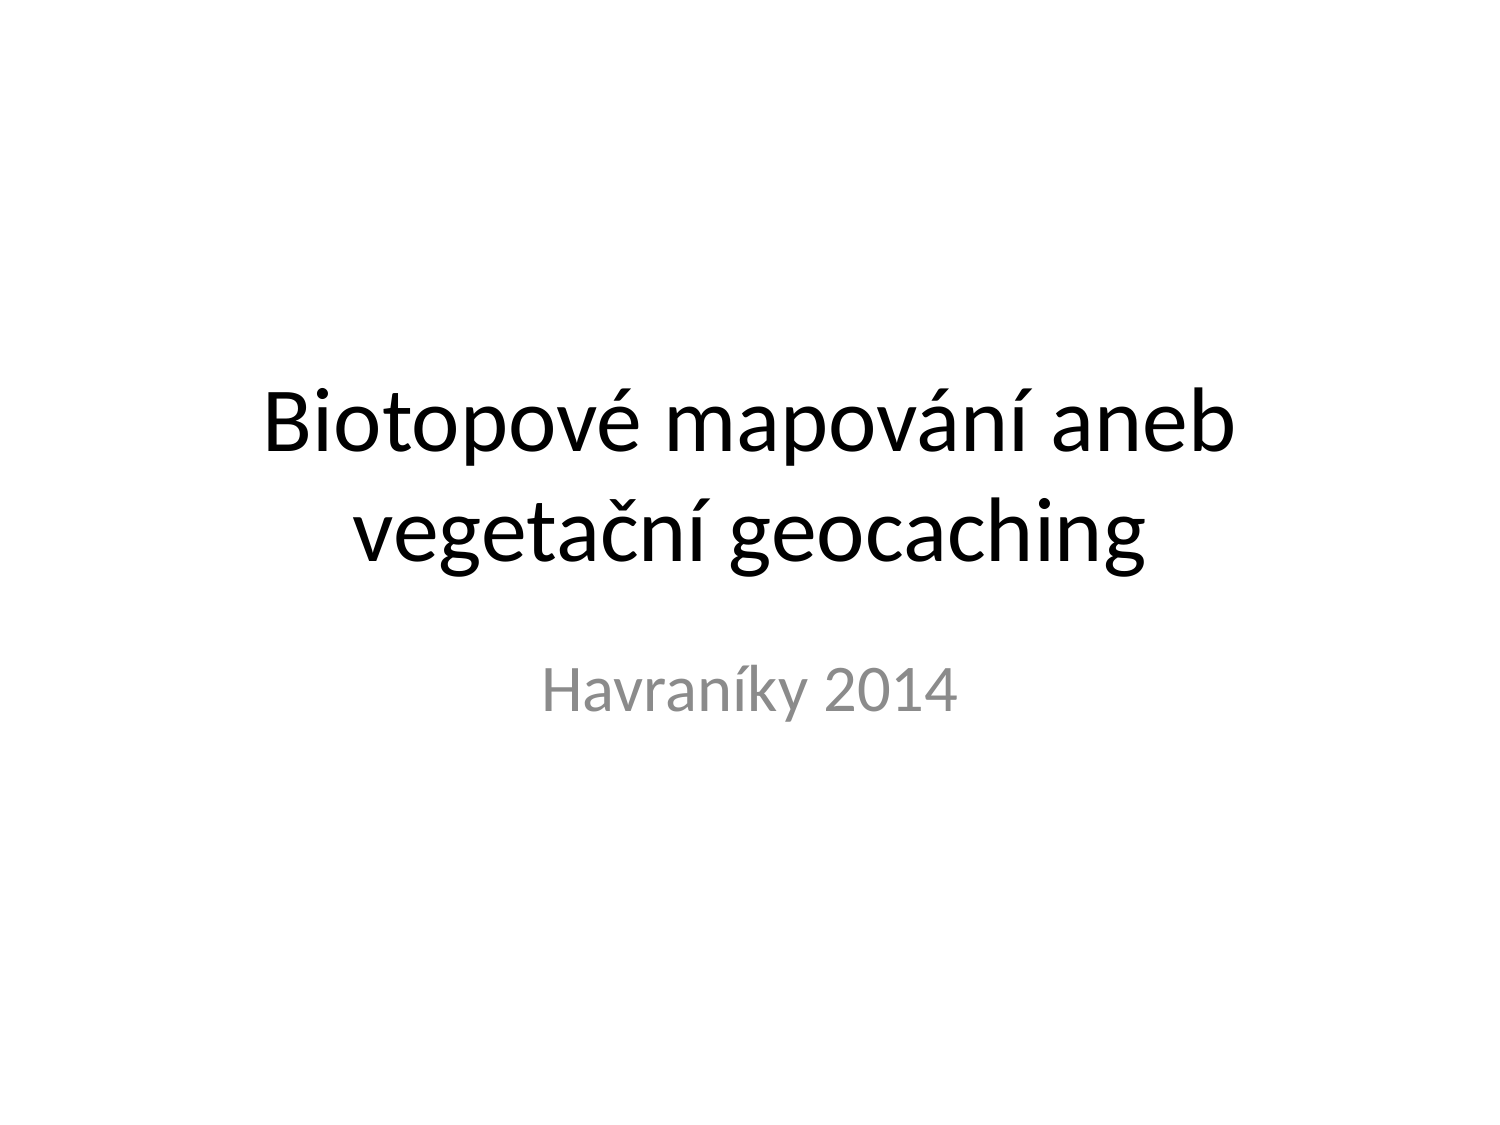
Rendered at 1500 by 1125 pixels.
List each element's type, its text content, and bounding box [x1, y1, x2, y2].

title Biotopové mapování aneb vegetační geocaching [112, 349, 1388, 591]
subtitle Havraníky 2014 [225, 637, 1275, 925]
